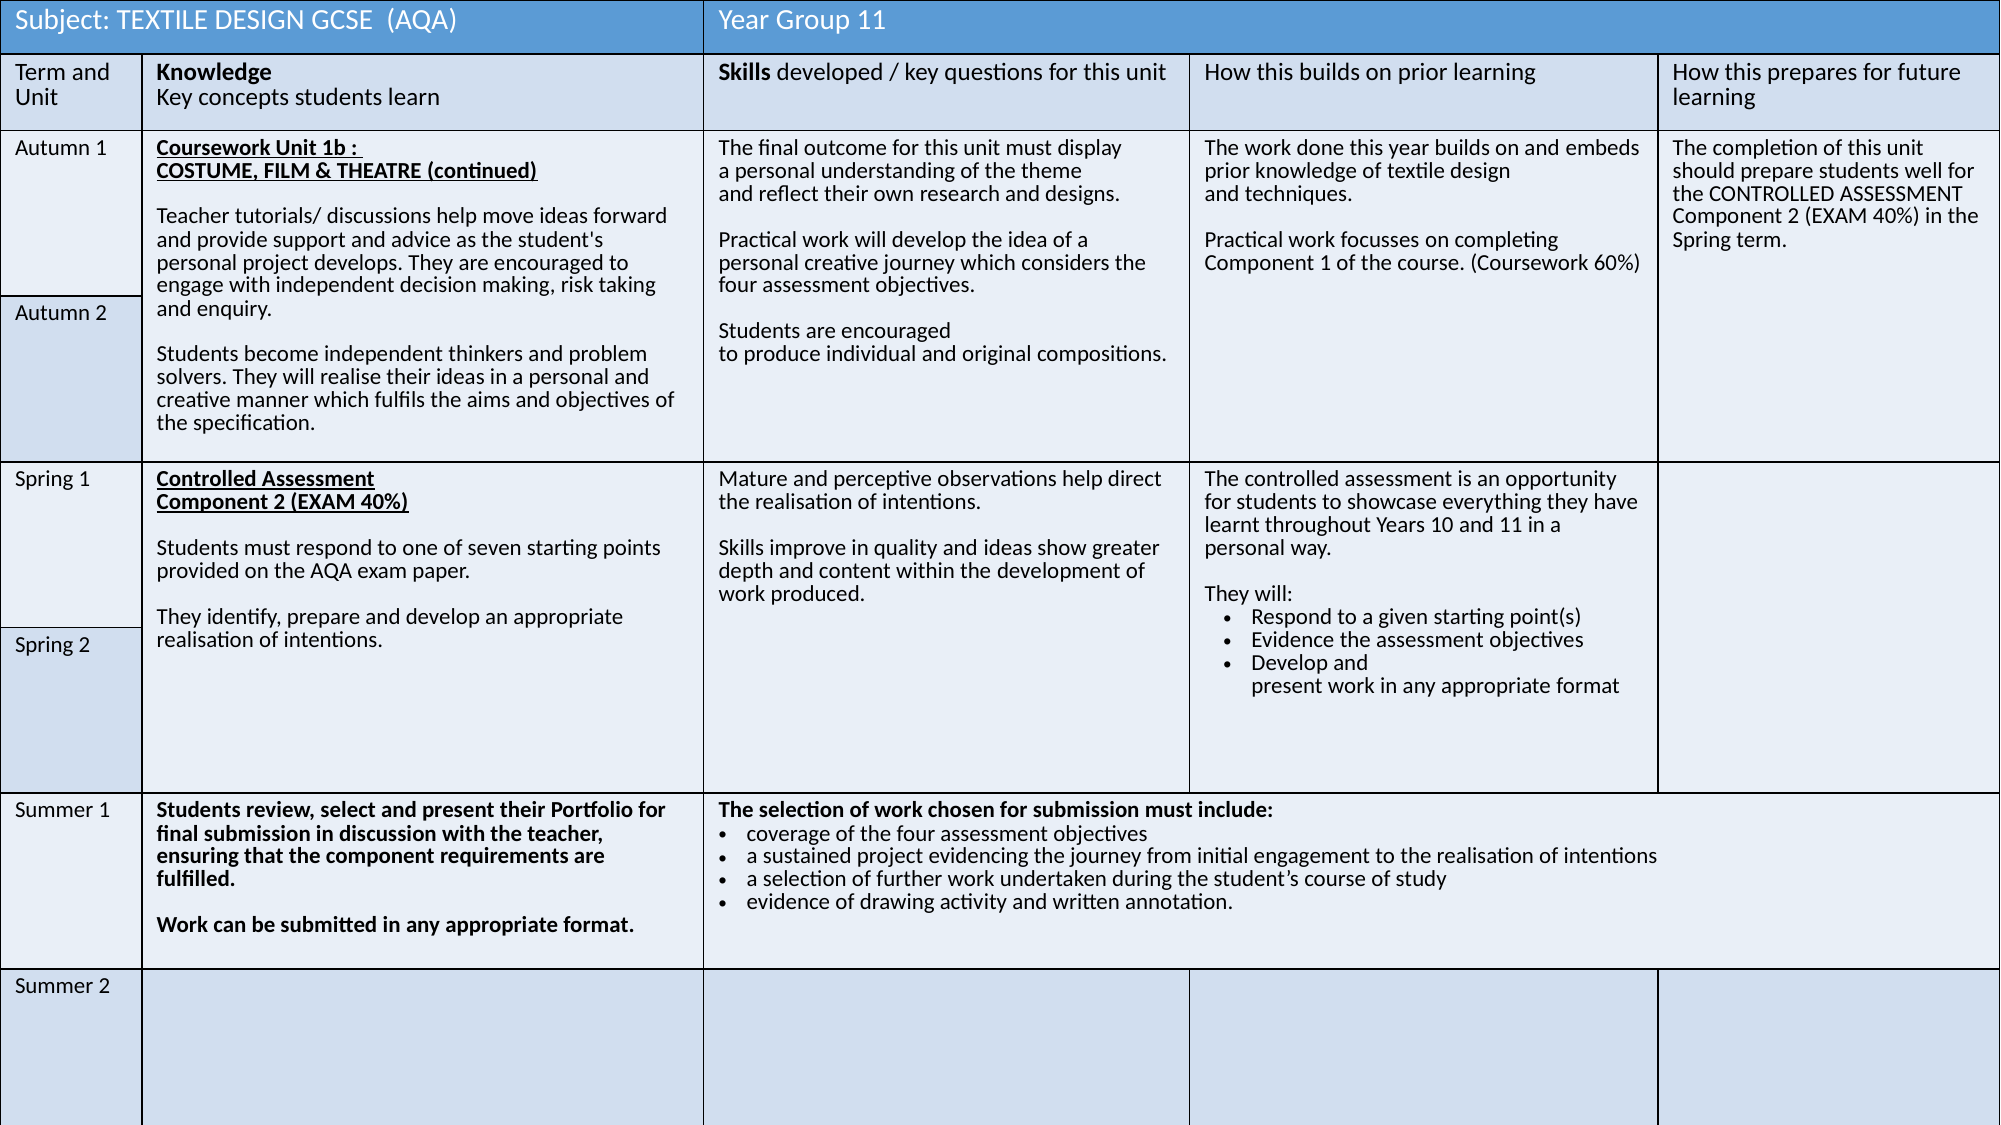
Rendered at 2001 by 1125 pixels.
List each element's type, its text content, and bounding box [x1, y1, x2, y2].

table_cell The completion of this unit should prepare students well for the CONTROLLED ASSESSMENT Component 2 (EXAM 40%) in the Spring term. [1659, 131, 1999, 461]
table_header Year Group 11 [704, 1, 1999, 53]
table_cell Spring 2 [1, 628, 141, 792]
table_cell [1190, 970, 1657, 1125]
table_cell [704, 970, 1189, 1125]
table_cell [143, 970, 703, 1125]
table_cell The selection of work chosen for submission must include: coverage of the four assessment objectives a sustained project evidencing the journey from initial engagement to the realisation of intentions a selection of further work undertaken during the student’s course of study evidence of drawing activity and written annotation. [704, 794, 1999, 968]
table_cell How this prepares for future learning [1659, 55, 1999, 130]
table_cell Term and Unit [1, 55, 141, 130]
table_cell Autumn 2 [1, 297, 141, 461]
table_cell Spring 1 [1, 463, 141, 627]
table_cell The controlled assessment is an opportunity for students to showcase everything they have learnt throughout Years 10 and 11 in a personal way. They will: Respond to a given starting point(s) Evidence the assessment objectives Develop and present work in any appropriate format [1190, 463, 1657, 792]
table_cell Mature and perceptive observations help direct the realisation of intentions. Skills improve in quality and ideas show greater depth and content within the development of work produced. [704, 463, 1189, 792]
table_cell [1659, 463, 1999, 792]
table_header Subject: TEXTILE DESIGN GCSE (AQA) [1, 1, 703, 53]
table_cell The work done this year builds on and embeds prior knowledge of textile design and techniques. Practical work focusses on completing Component 1 of the course. (Coursework 60%) [1190, 131, 1657, 461]
table_cell Summer 1 [1, 794, 141, 968]
table_cell Autumn 1 [1, 131, 141, 295]
table_cell How this builds on prior learning [1190, 55, 1657, 130]
table_cell Knowledge Key concepts students learn [143, 55, 703, 130]
table_cell Coursework Unit 1b : COSTUME, FILM & THEATRE (continued) Teacher tutorials/ discussions help move ideas forward and provide support and advice as the student's personal project develops. They are encouraged to engage with independent decision making, risk taking and enquiry. Students become independent thinkers and problem solvers. They will realise their ideas in a personal and creative manner which fulfils the aims and objectives of the specification. [143, 131, 703, 461]
table_cell Controlled Assessment Component 2 (EXAM 40%) Students must respond to one of seven starting points provided on the AQA exam paper. They identify, prepare and develop an appropriate realisation of intentions. [143, 463, 703, 792]
table_cell The final outcome for this unit must display a personal understanding of the theme and reflect their own research and designs. Practical work will develop the idea of a personal creative journey which considers the four assessment objectives. Students are encouraged to produce individual and original compositions. [704, 131, 1189, 461]
table_cell Students review, select and present their Portfolio for final submission in discussion with the teacher, ensuring that the component requirements are fulfilled. Work can be submitted in any appropriate format. [143, 794, 703, 968]
table_cell Skills developed / key questions for this unit [704, 55, 1189, 130]
table_cell Summer 2 [1, 970, 141, 1125]
table_cell [1659, 970, 1999, 1125]
